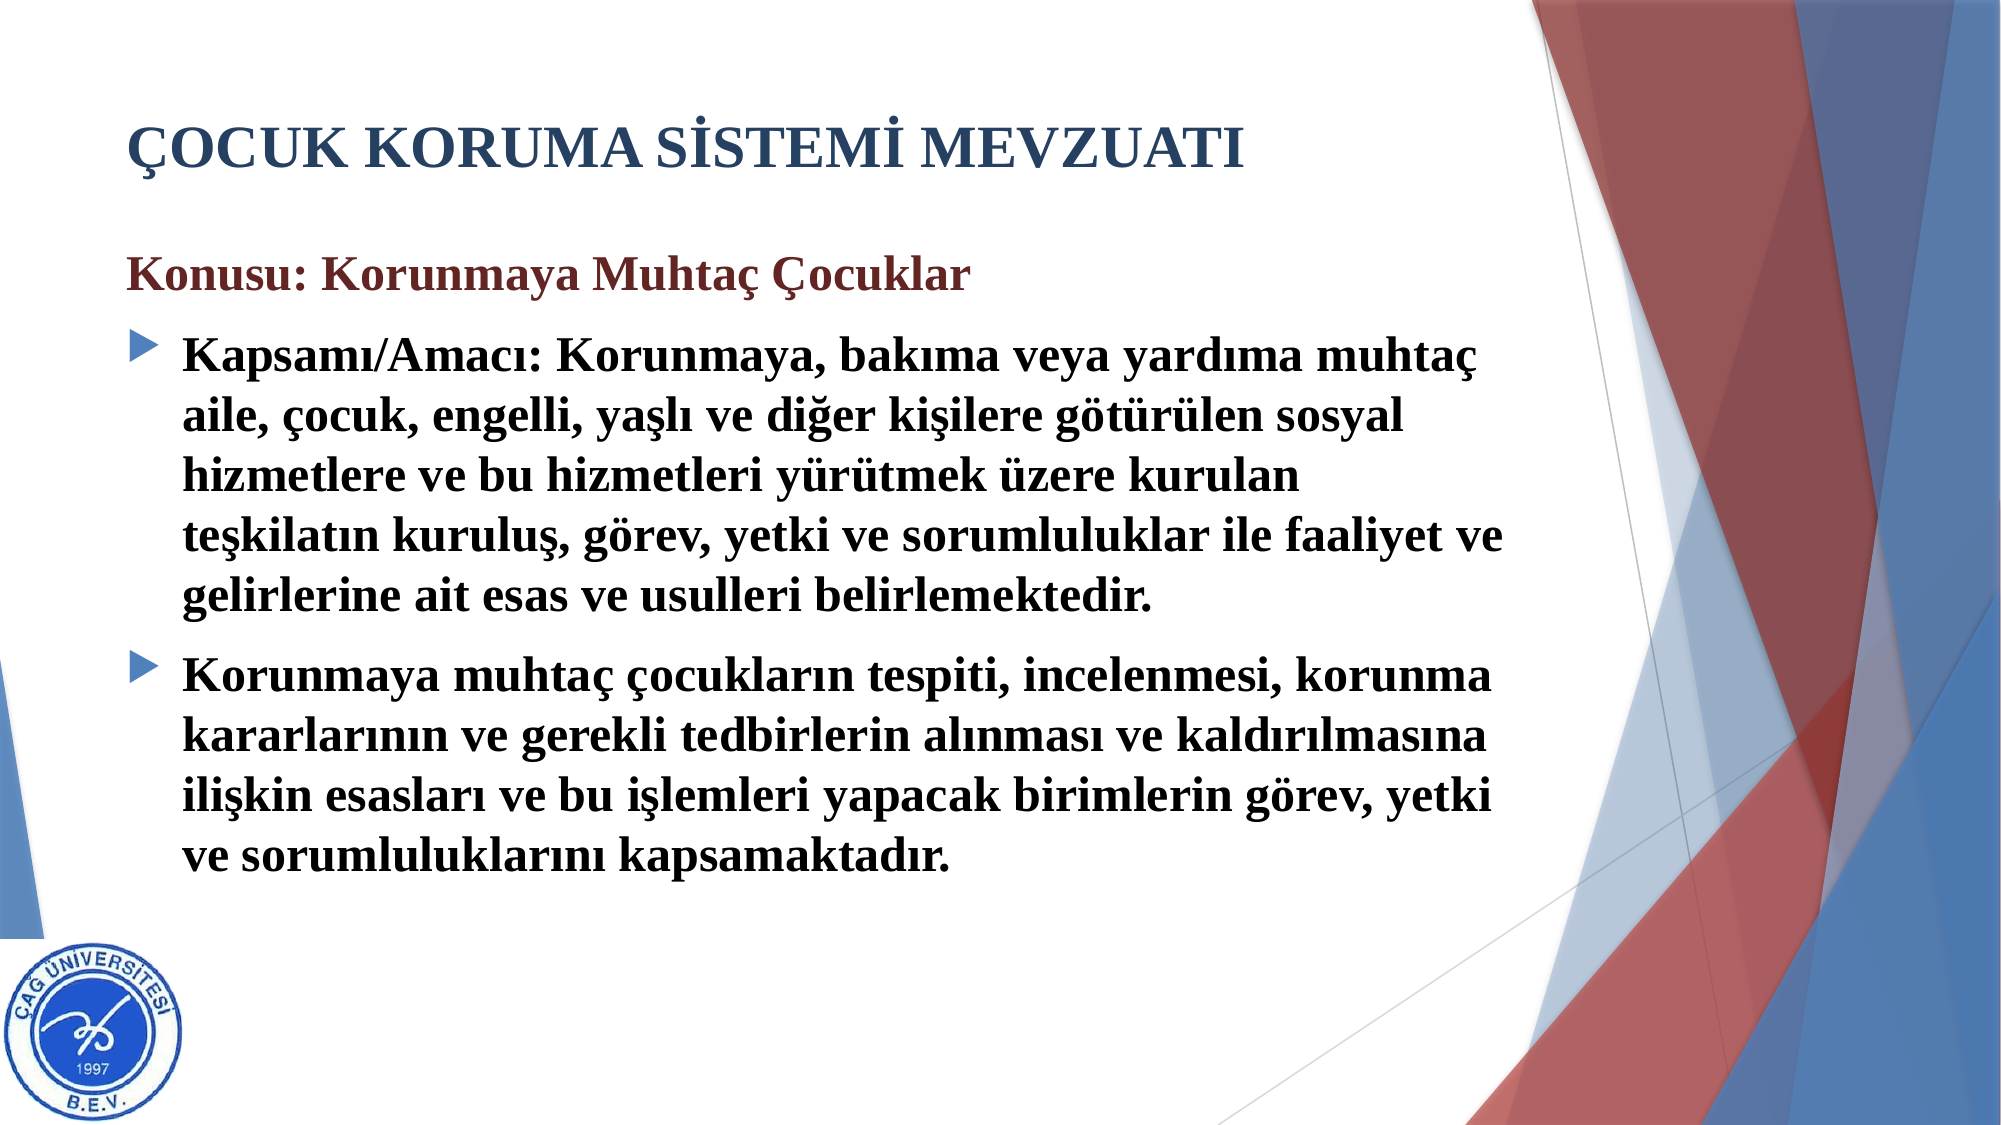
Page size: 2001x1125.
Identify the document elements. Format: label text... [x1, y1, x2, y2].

title ÇOCUK KORUMA SİSTEMİ MEVZUATI [111, 99, 1522, 232]
list Konusu: Korunmaya Muhtaç Çocuklar Kapsamı/Amacı: Korunmaya, bakıma veya yardıma muhtaç aile, çocuk, engelli, yaşlı ve diğer kişilere götürülen sosyal hizmetlere ve bu hizmetleri yürütmek üzere kurulan teşkilatın kuruluş, görev, yetki ve sorumluluklar ile faaliyet ve gelirlerine ait esas ve usulleri belirlemektedir. Korunmaya muhtaç çocukların tespiti, incelenmesi, korunma kararlarının ve gerekli tedbirlerin alınması ve kaldırılmasına ilişkin esasları ve bu işlemleri yapacak birimlerin görev, yetki ve sorumluluklarını kapsamaktadır. [111, 232, 1522, 992]
picture [0, 939, 187, 1125]
